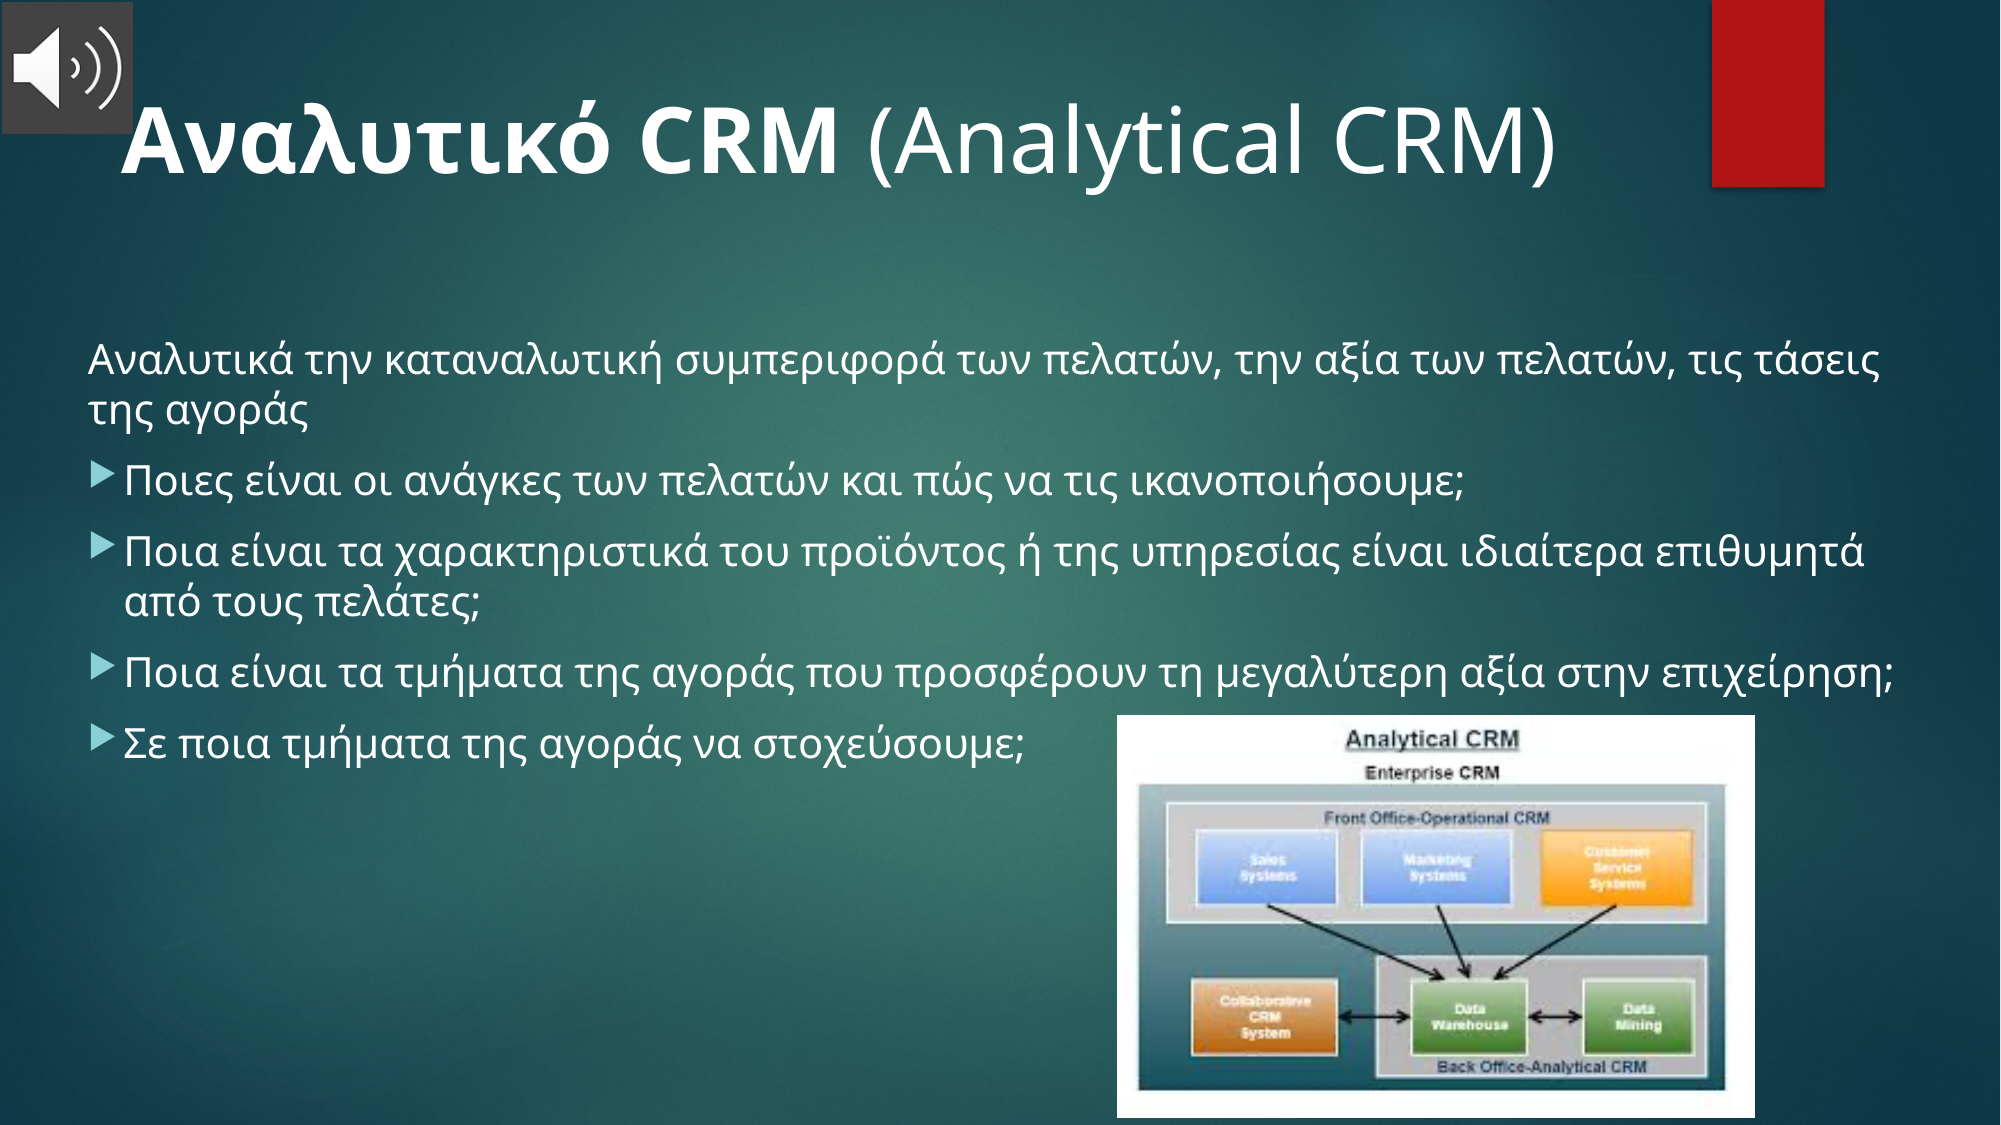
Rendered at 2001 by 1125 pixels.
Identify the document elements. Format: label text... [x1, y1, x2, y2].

picture [0, 0, 2001, 1125]
text_box Αναλυτικά την καταναλωτική συμπεριφορά των πελατών, την αξία των πελατών, τις τάσεις της αγοράς Ποιες είναι οι ανάγκες των πελατών και πώς να τις ικανοποιήσουμε; Ποια είναι τα χαρακτηριστικά του προϊόντος ή της υπηρεσίας είναι ιδιαίτερα επιθυμητά από τους πελάτες; Ποια είναι τα τμήματα της αγοράς που προσφέρουν τη μεγαλύτερη αξία στην επιχείρηση; Σε ποια τμήματα της αγοράς να στοχεύσουμε; [73, 325, 1927, 774]
title Αναλυτικό CRM (Analytical CRM) [106, 74, 1826, 191]
